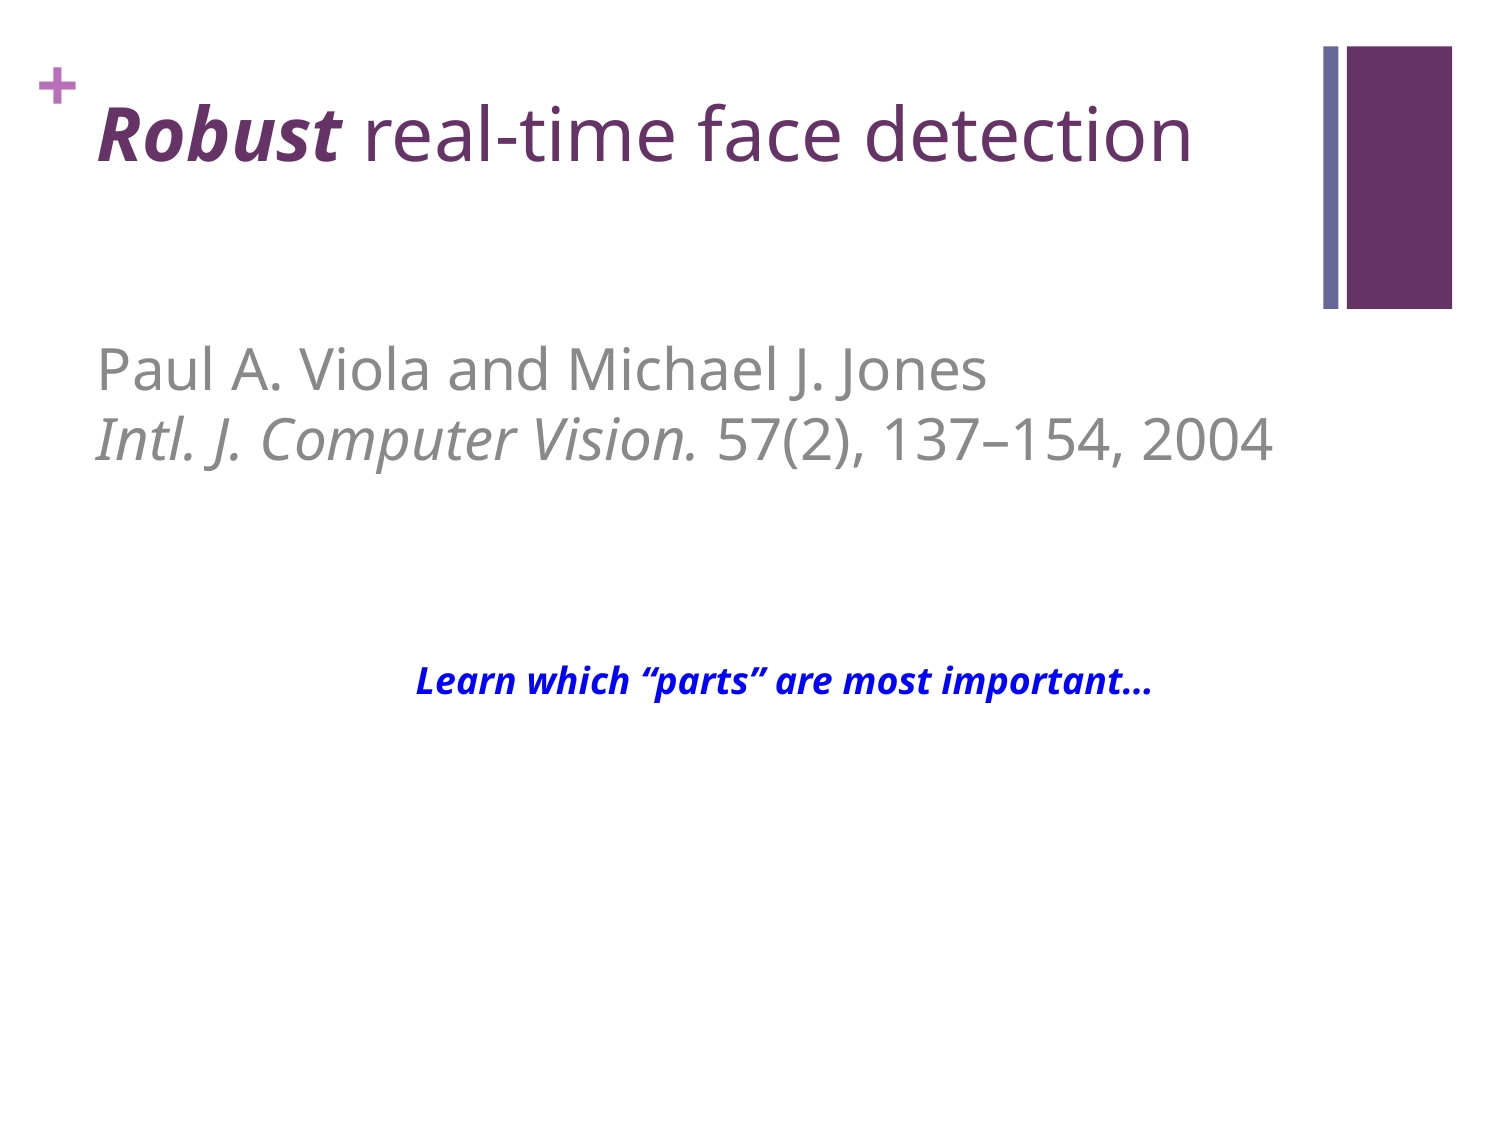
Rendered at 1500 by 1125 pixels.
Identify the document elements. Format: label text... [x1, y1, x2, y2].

title Robust real-time face detection [81, 79, 1322, 263]
text_box Learn which “parts” are most important… [400, 649, 1170, 710]
list Paul A. Viola and Michael J. Jones Intl. J. Computer Vision. 57(2), 137–154, 2004 [81, 324, 1322, 1005]
